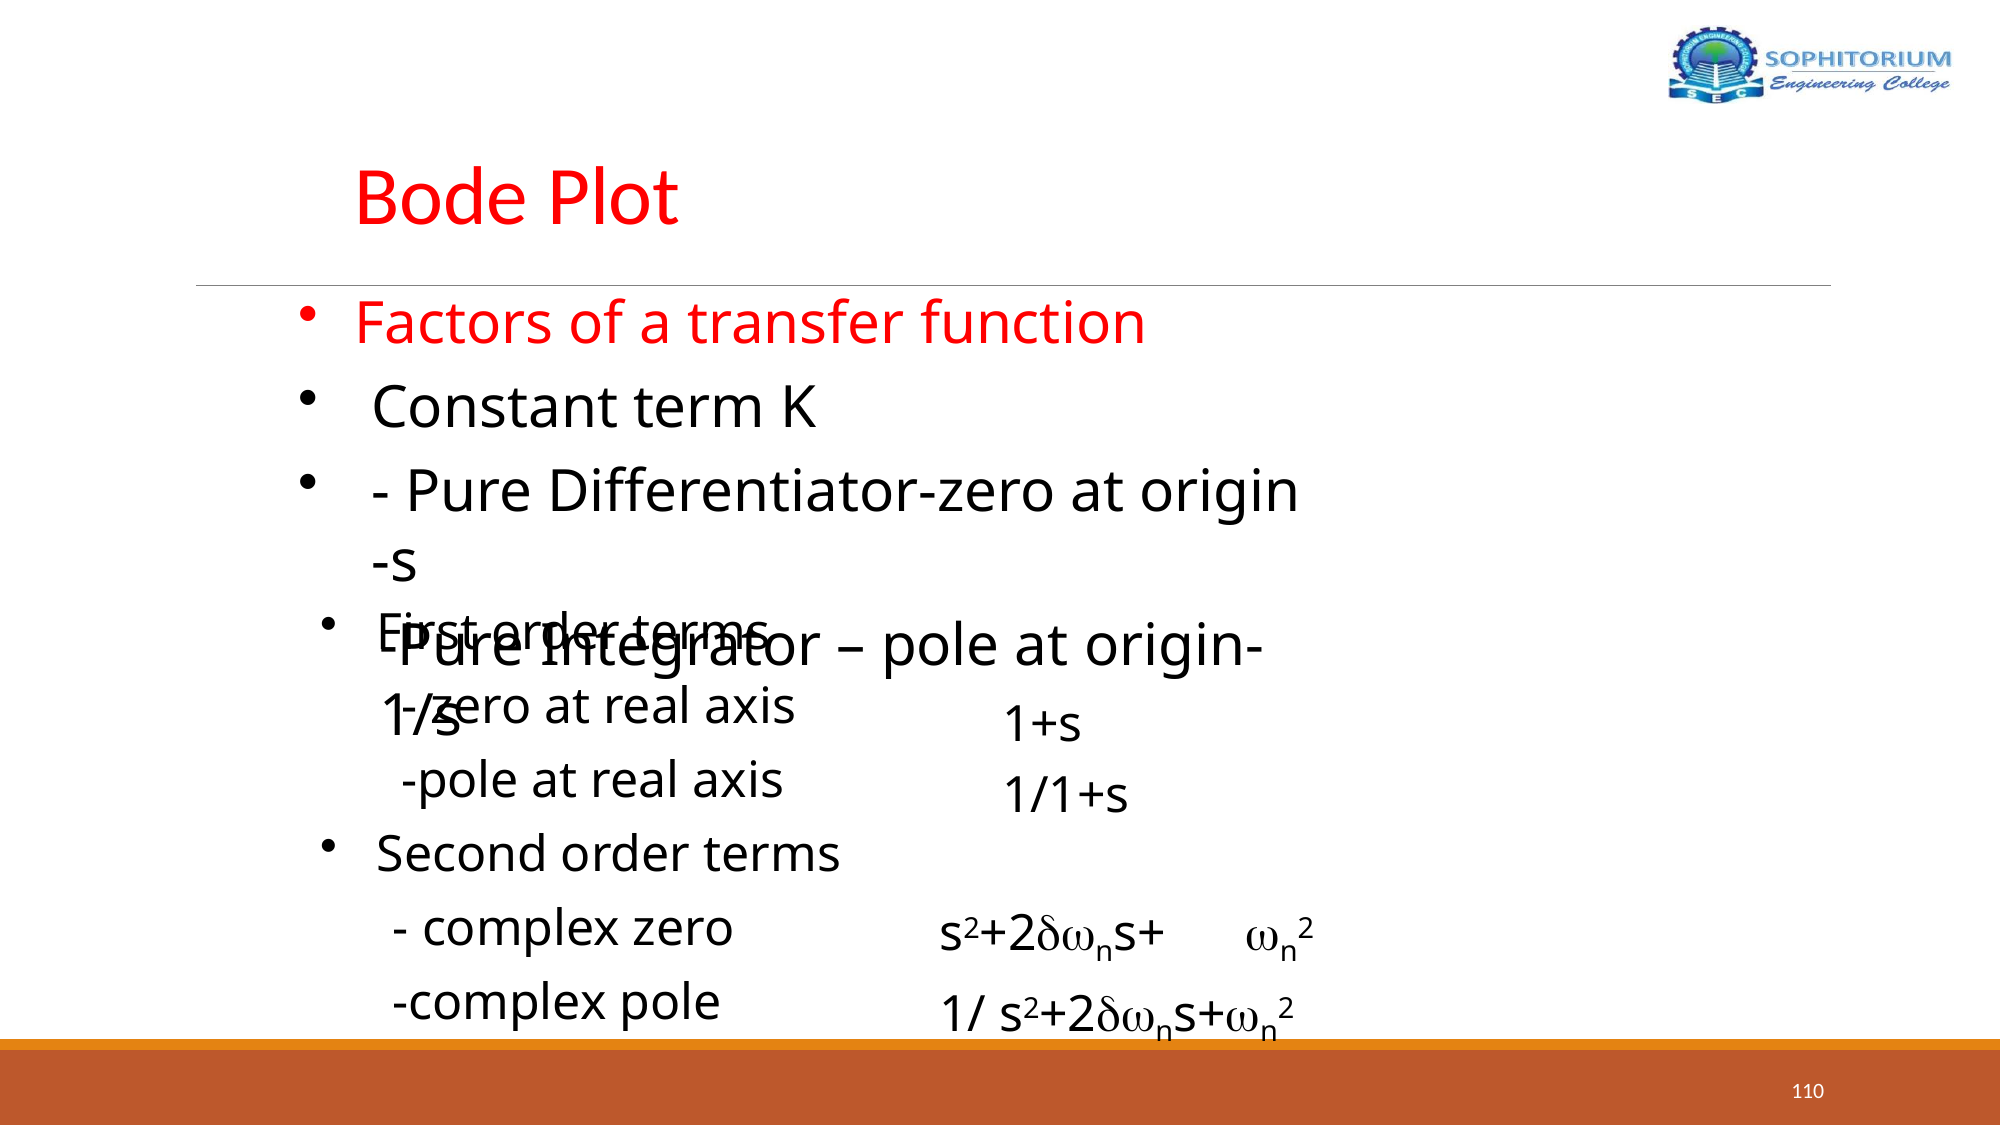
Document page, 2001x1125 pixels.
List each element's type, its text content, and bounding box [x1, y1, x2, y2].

title Bode Plot [352, 50, 718, 241]
text_box s2+2ns+ n2 1/ s2+2ns+n2 [933, 884, 1364, 1048]
text_box 1+s 1/1+s [999, 676, 1149, 823]
picture [1667, 24, 1954, 104]
text_box First order terms - zero at real axis -pole at real axis Second order terms - complex zero -complex pole [318, 583, 892, 1030]
text_box Factors of a transfer function Constant term K - Pure Differentiator-zero at origin -s -Pure Integrator – pole at origin-1/s [296, 269, 1306, 748]
slide_number 110 [1624, 1059, 1840, 1120]
